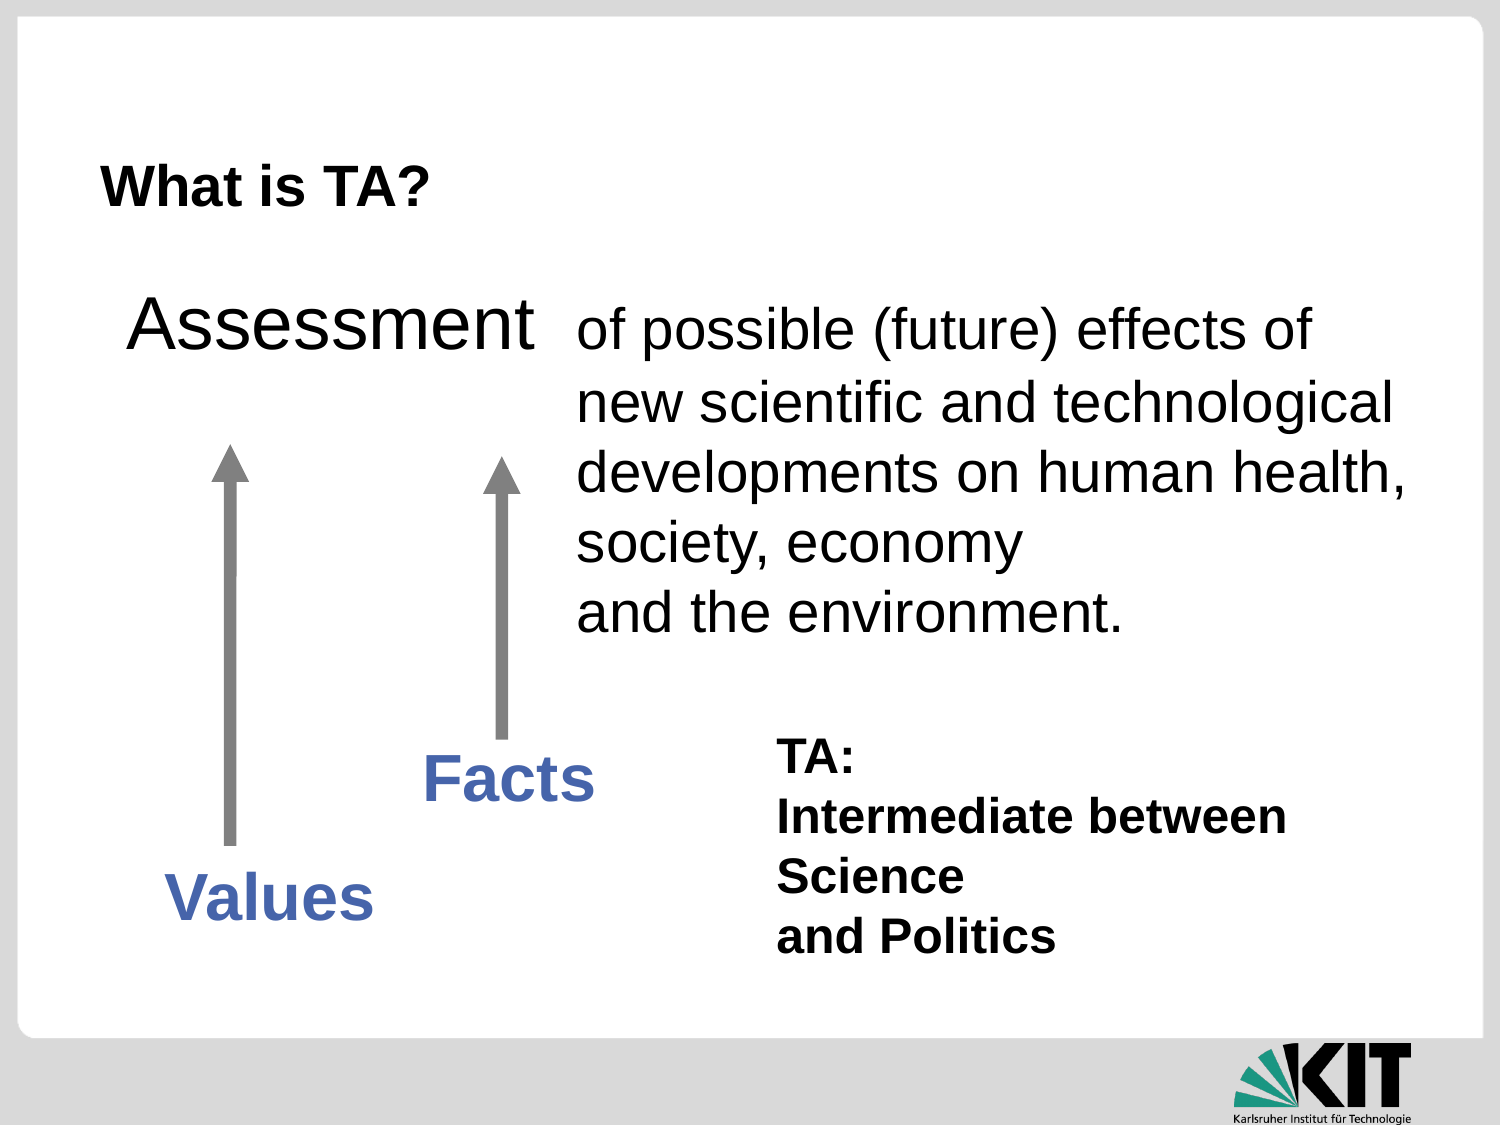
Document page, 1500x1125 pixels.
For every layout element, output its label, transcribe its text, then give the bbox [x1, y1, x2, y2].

title What is TA? [100, 113, 1451, 219]
text_box TA: Intermediate between Science and Politics [761, 716, 1400, 971]
picture [0, 0, 1500, 1125]
text_box Values [149, 846, 391, 941]
text_box Facts [407, 727, 630, 823]
text_box Assessment of possible (future) effects of new scientific and technological developments on human health, society, economy and the environment. [112, 267, 1441, 722]
